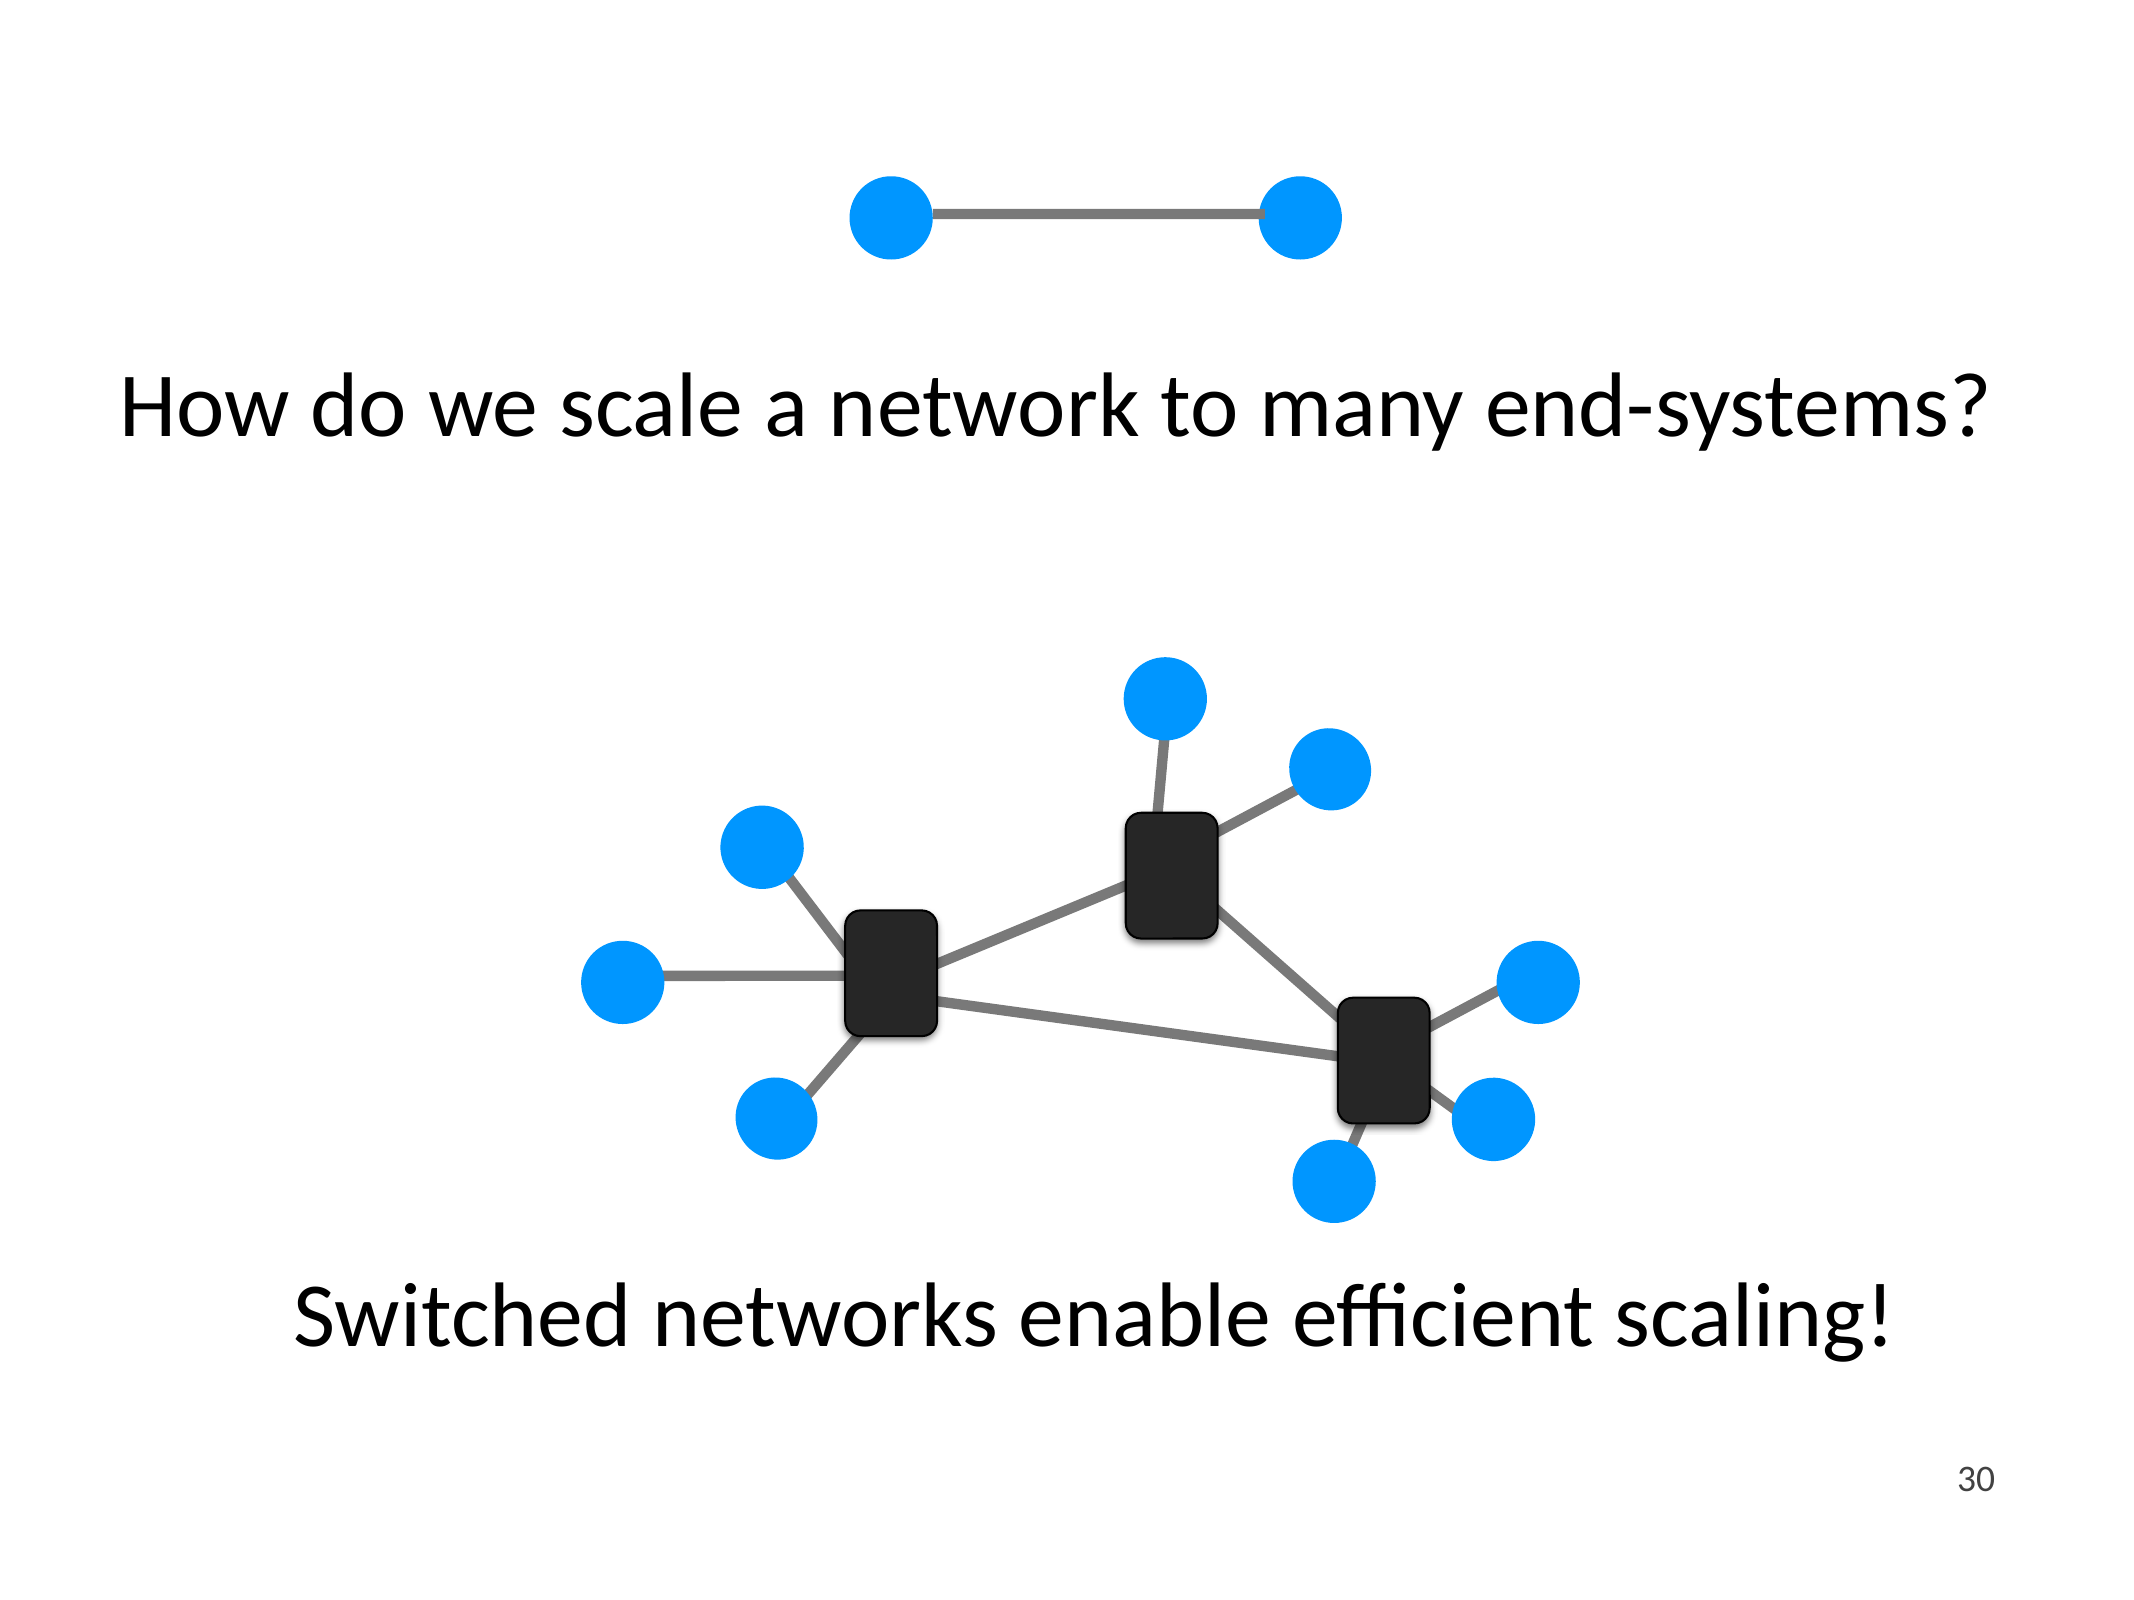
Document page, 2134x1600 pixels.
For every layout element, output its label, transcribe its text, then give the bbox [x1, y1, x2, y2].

text_box How do we scale a network to many end-systems? [59, 336, 2054, 464]
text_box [580, 656, 1581, 1224]
slide_number 30 [1955, 1453, 1997, 1502]
text_box [849, 176, 933, 260]
text_box [1258, 176, 1342, 260]
text_box Switched networks enable efficient scaling! [98, 1246, 2093, 1374]
